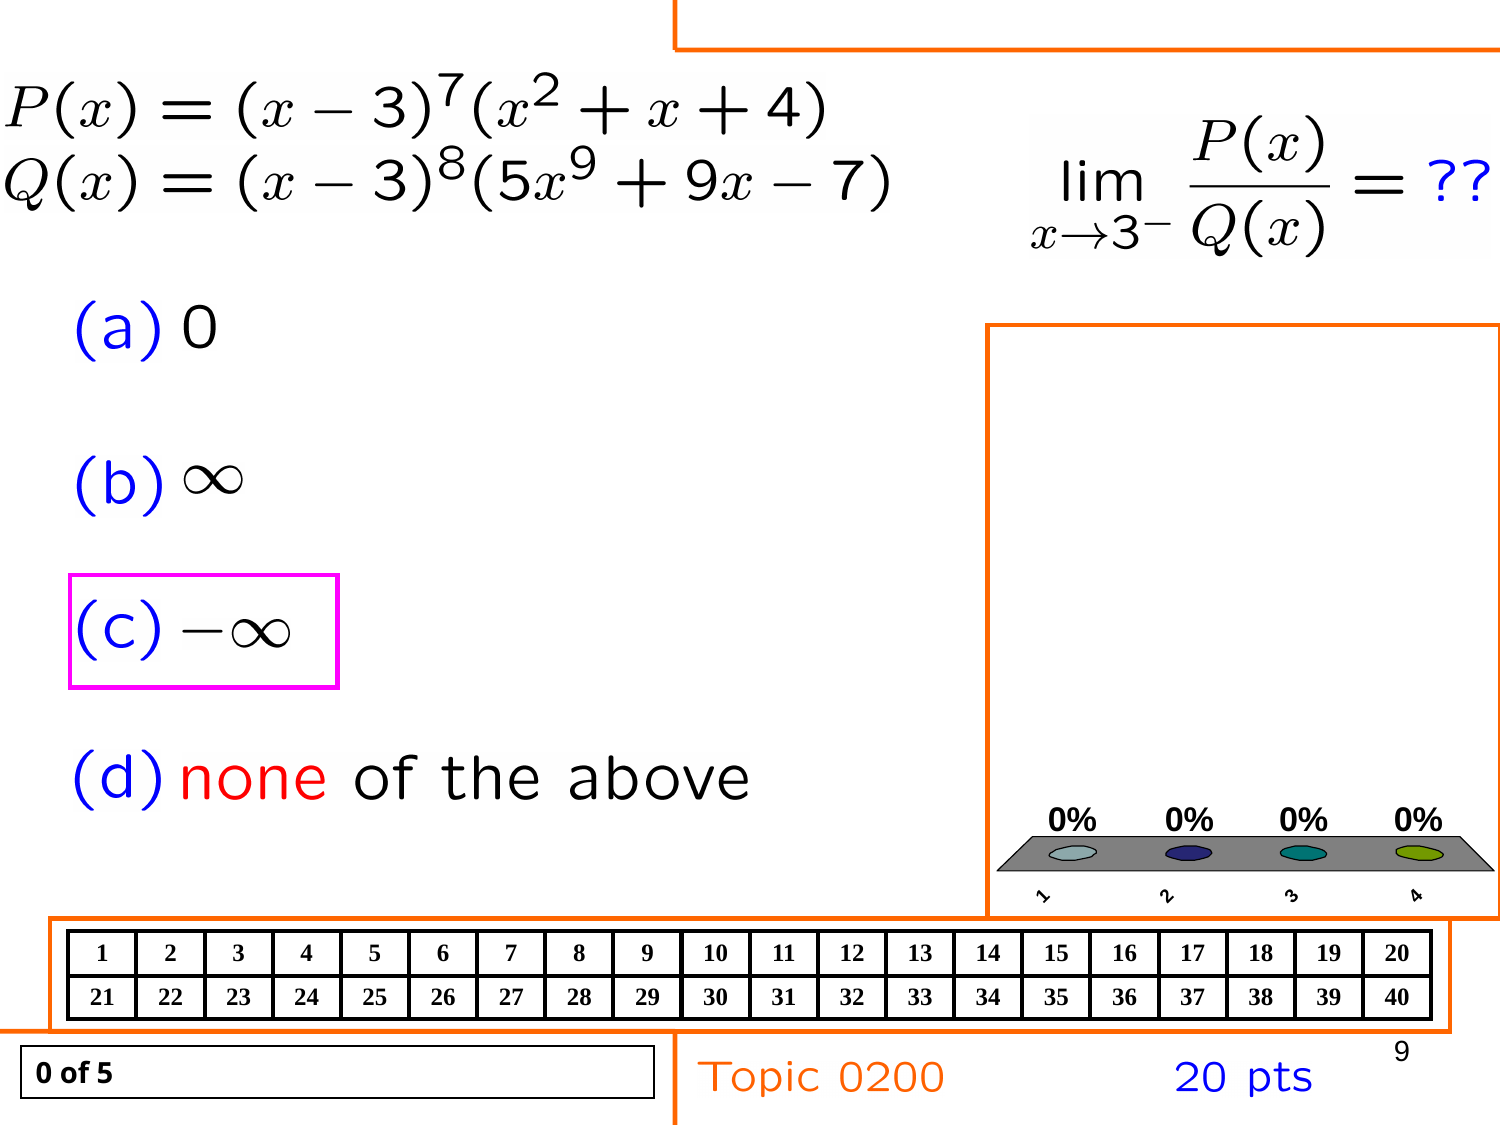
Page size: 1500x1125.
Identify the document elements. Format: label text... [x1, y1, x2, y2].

picture [3, 72, 826, 141]
picture [697, 1060, 945, 1098]
text_box [562, 62, 1013, 250]
picture [73, 749, 161, 813]
picture [74, 455, 162, 518]
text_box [20, 1045, 655, 1099]
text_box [957, 312, 1500, 951]
title 1+1= [75, 45, 1425, 233]
picture [1175, 1060, 1313, 1098]
picture [182, 752, 751, 800]
text_box [50, 918, 1450, 1032]
picture [76, 599, 161, 663]
picture [3, 144, 890, 213]
picture [182, 618, 292, 651]
picture [1029, 114, 1491, 259]
text_box [69, 575, 338, 688]
picture [182, 303, 217, 351]
picture [74, 300, 162, 363]
picture [182, 462, 245, 494]
slide_number 9 [1350, 1032, 1425, 1103]
text_box [87, 249, 650, 663]
